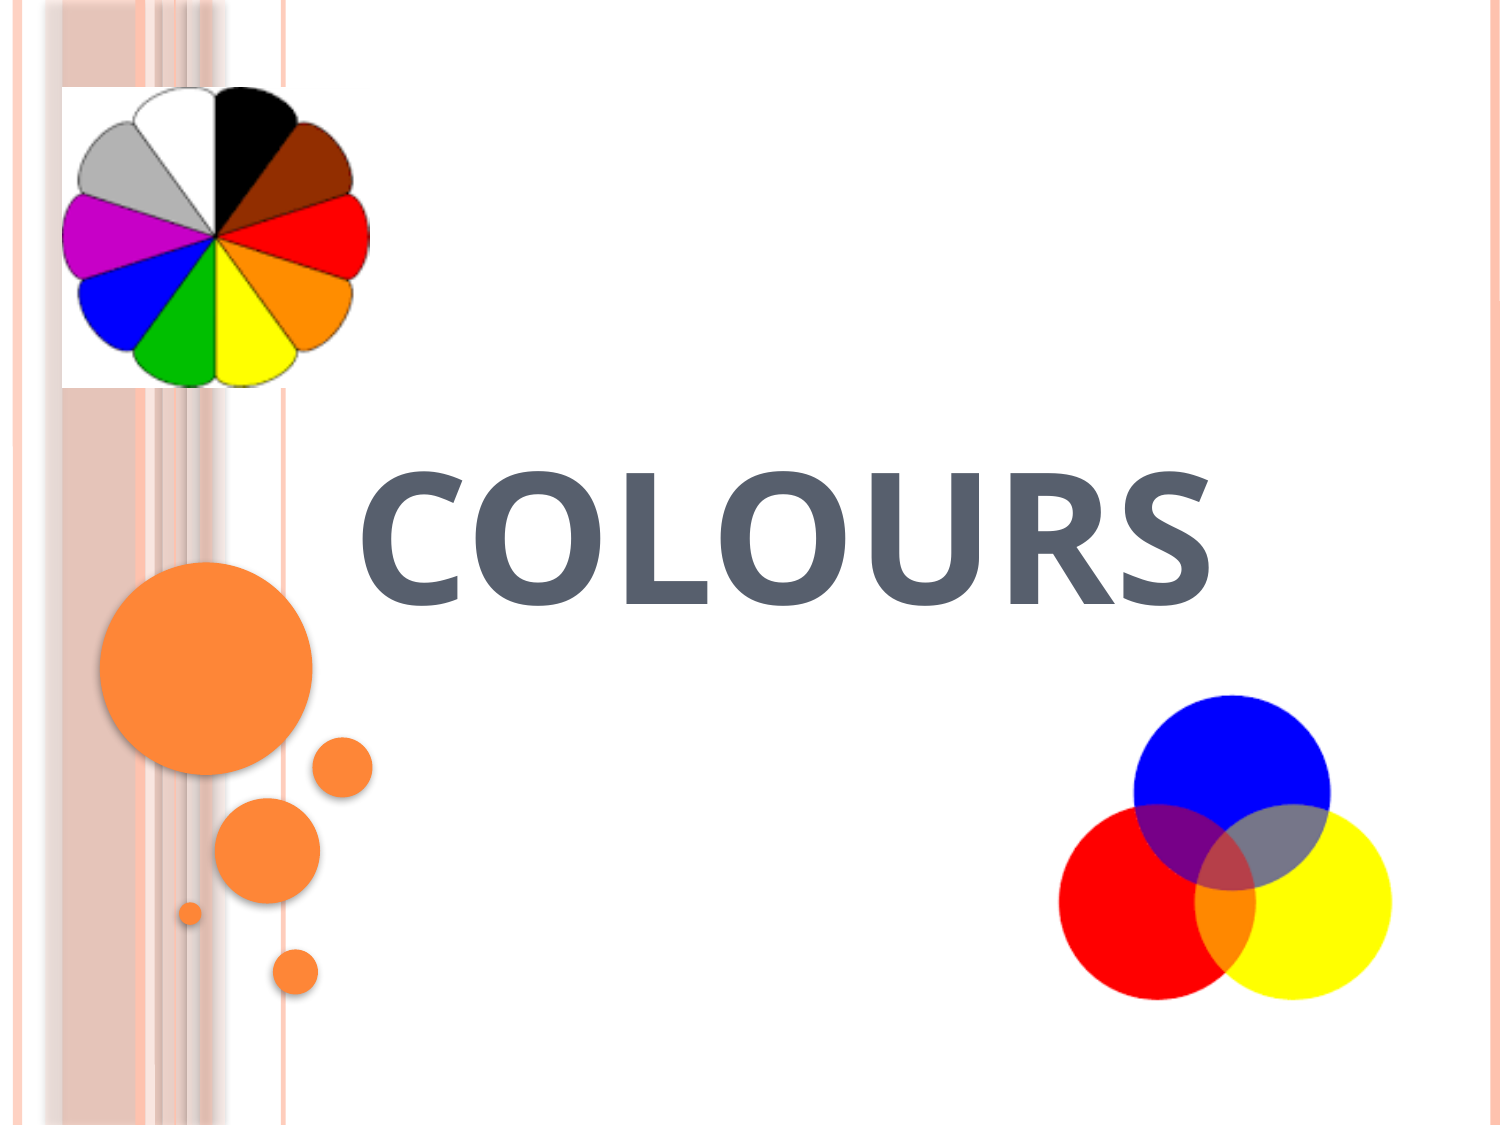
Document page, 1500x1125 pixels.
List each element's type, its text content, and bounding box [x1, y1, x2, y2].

picture [61, 86, 370, 388]
picture [1049, 674, 1403, 1028]
title Colours [337, 337, 1350, 649]
